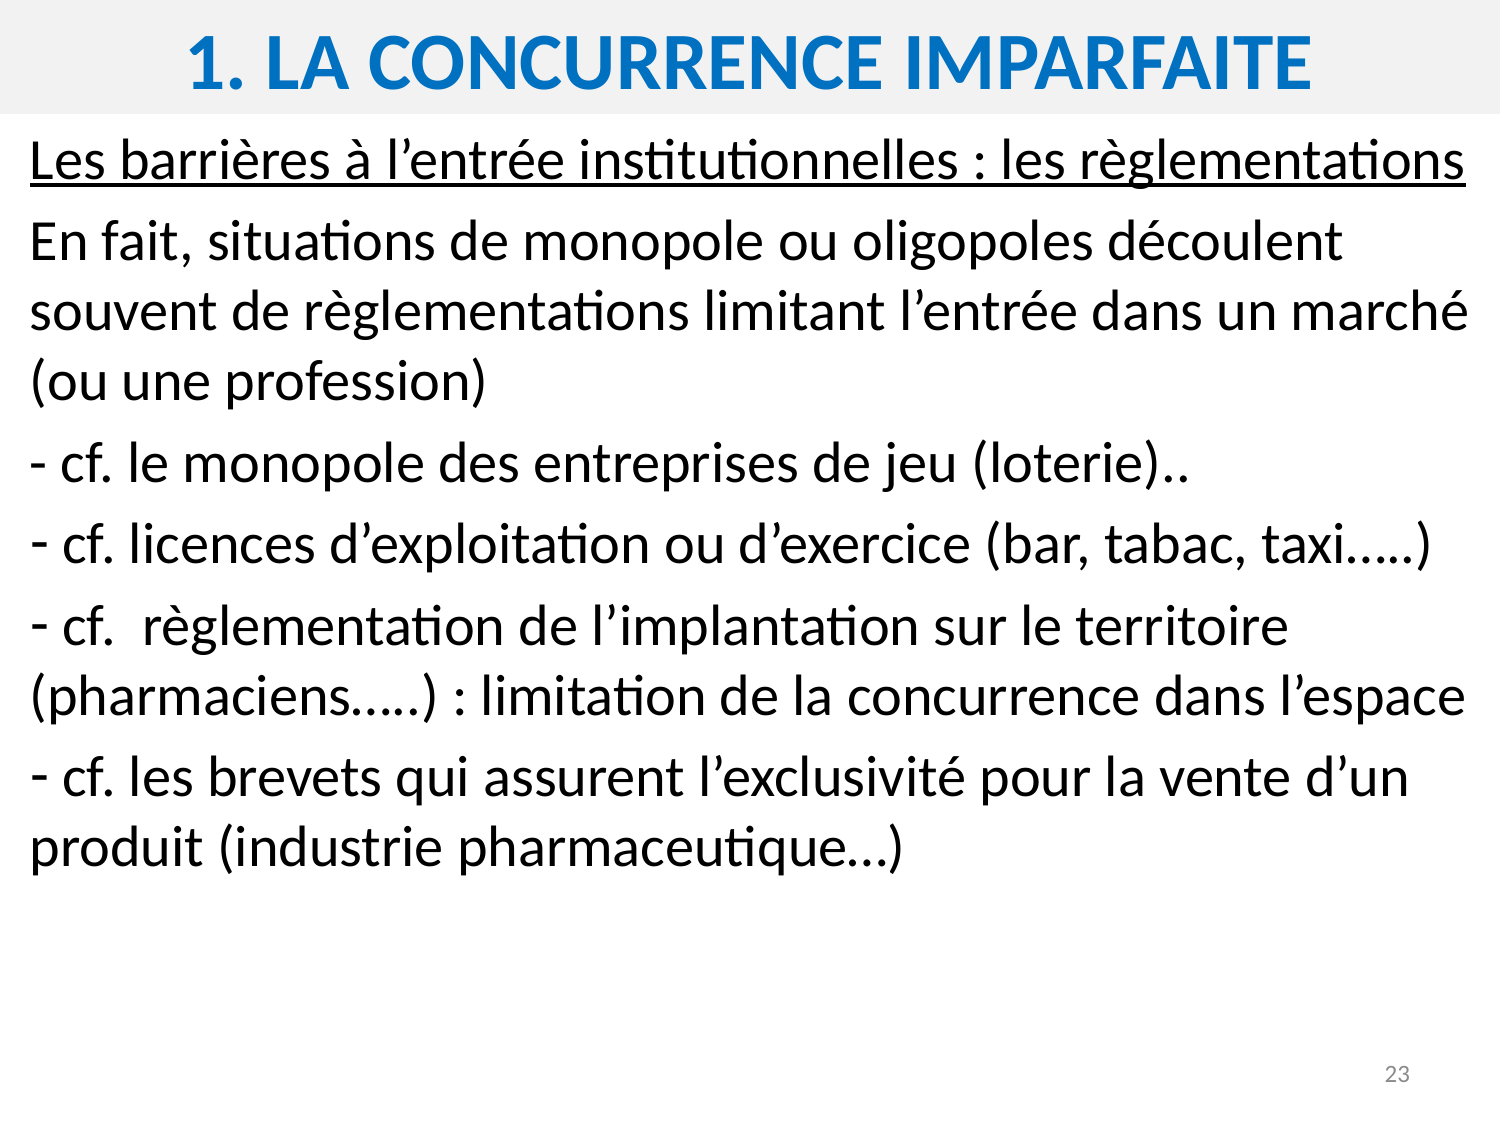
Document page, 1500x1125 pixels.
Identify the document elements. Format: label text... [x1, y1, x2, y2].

slide_number 23 [1074, 1042, 1425, 1103]
subtitle Les barrières à l’entrée institutionnelles : les règlementations En fait, situations de monopole ou oligopoles découlent souvent de règlementations limitant l’entrée dans un marché (ou une profession) - cf. le monopole des entreprises de jeu (loterie).. cf. licences d’exploitation ou d’exercice (bar, tabac, taxi…..) cf. règlementation de l’implantation sur le territoire (pharmaciens…..) : limitation de la concurrence dans l’espace cf. les brevets qui assurent l’exclusivité pour la vente d’un produit (industrie pharmaceutique…) [14, 114, 1486, 1125]
text_box 1. La concurrence imparfaite [0, 0, 1500, 114]
